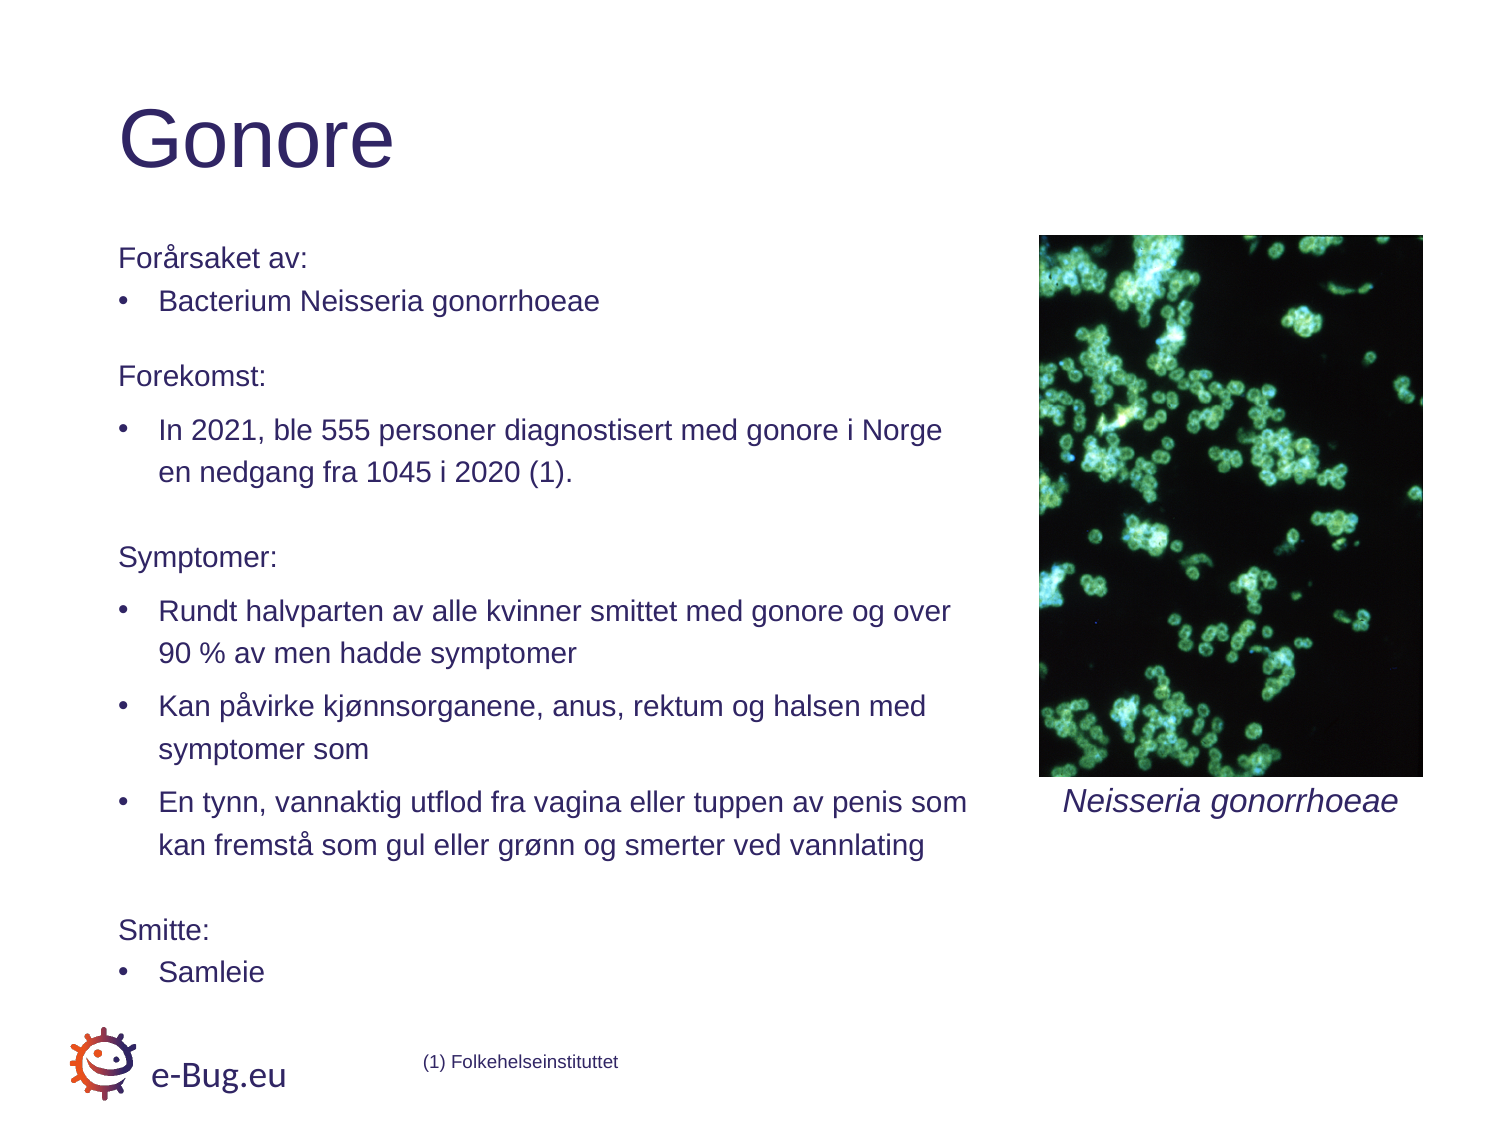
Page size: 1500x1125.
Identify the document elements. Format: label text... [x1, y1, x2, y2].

text_box (1) Folkehelseinstituttet [408, 1042, 1475, 1080]
picture [1039, 235, 1423, 777]
list Forårsaket av: Bacterium Neisseria gonorrhoeae Forekomst: In 2021, ble 555 personer diagnostisert med gonore i Norge en nedgang fra 1045 i 2020 (1). Symptomer: Rundt halvparten av alle kvinner smittet med gonore og over 90 % av men hadde symptomer Kan påvirke kjønnsorganene, anus, rektum og halsen med symptomer som En tynn, vannaktig utflod fra vagina eller tuppen av penis som kan fremstå som gul eller grønn og smerter ved vannlating Smitte: Samleie [103, 235, 998, 1014]
picture [69, 1027, 137, 1103]
title Gonore [103, 59, 1397, 222]
footer e-Bug.eu [136, 1042, 643, 1103]
text_box Neisseria gonorrhoeae [1039, 777, 1423, 866]
